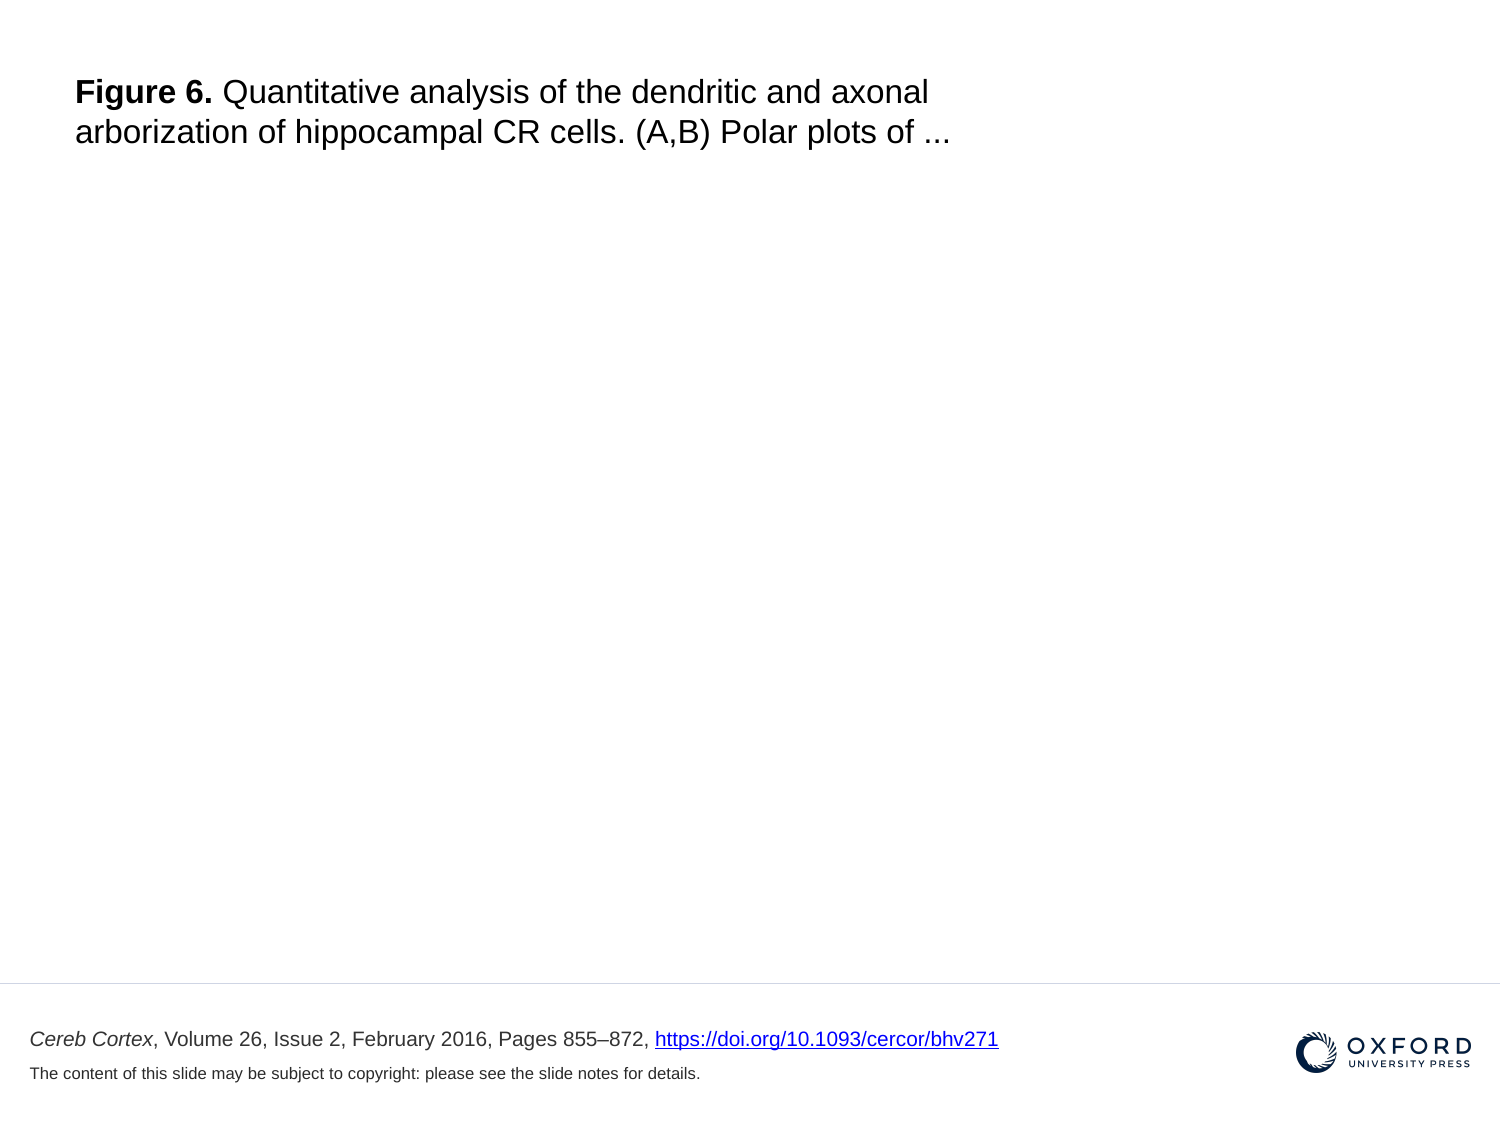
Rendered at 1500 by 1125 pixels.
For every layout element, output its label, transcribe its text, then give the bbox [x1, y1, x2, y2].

title Figure 6. Quantitative analysis of the dendritic and axonal arborization of hippocampal CR cells. (A,B) Polar plots of ... [75, 69, 1078, 171]
footer Cereb Cortex, Volume 26, Issue 2, February 2016, Pages 855–872, https://doi.org/10.1093/cercor/bhv271 The content of this slide may be subject to copyright: please see the slide notes for details. [0, 983, 1260, 1125]
picture [1296, 1032, 1471, 1073]
